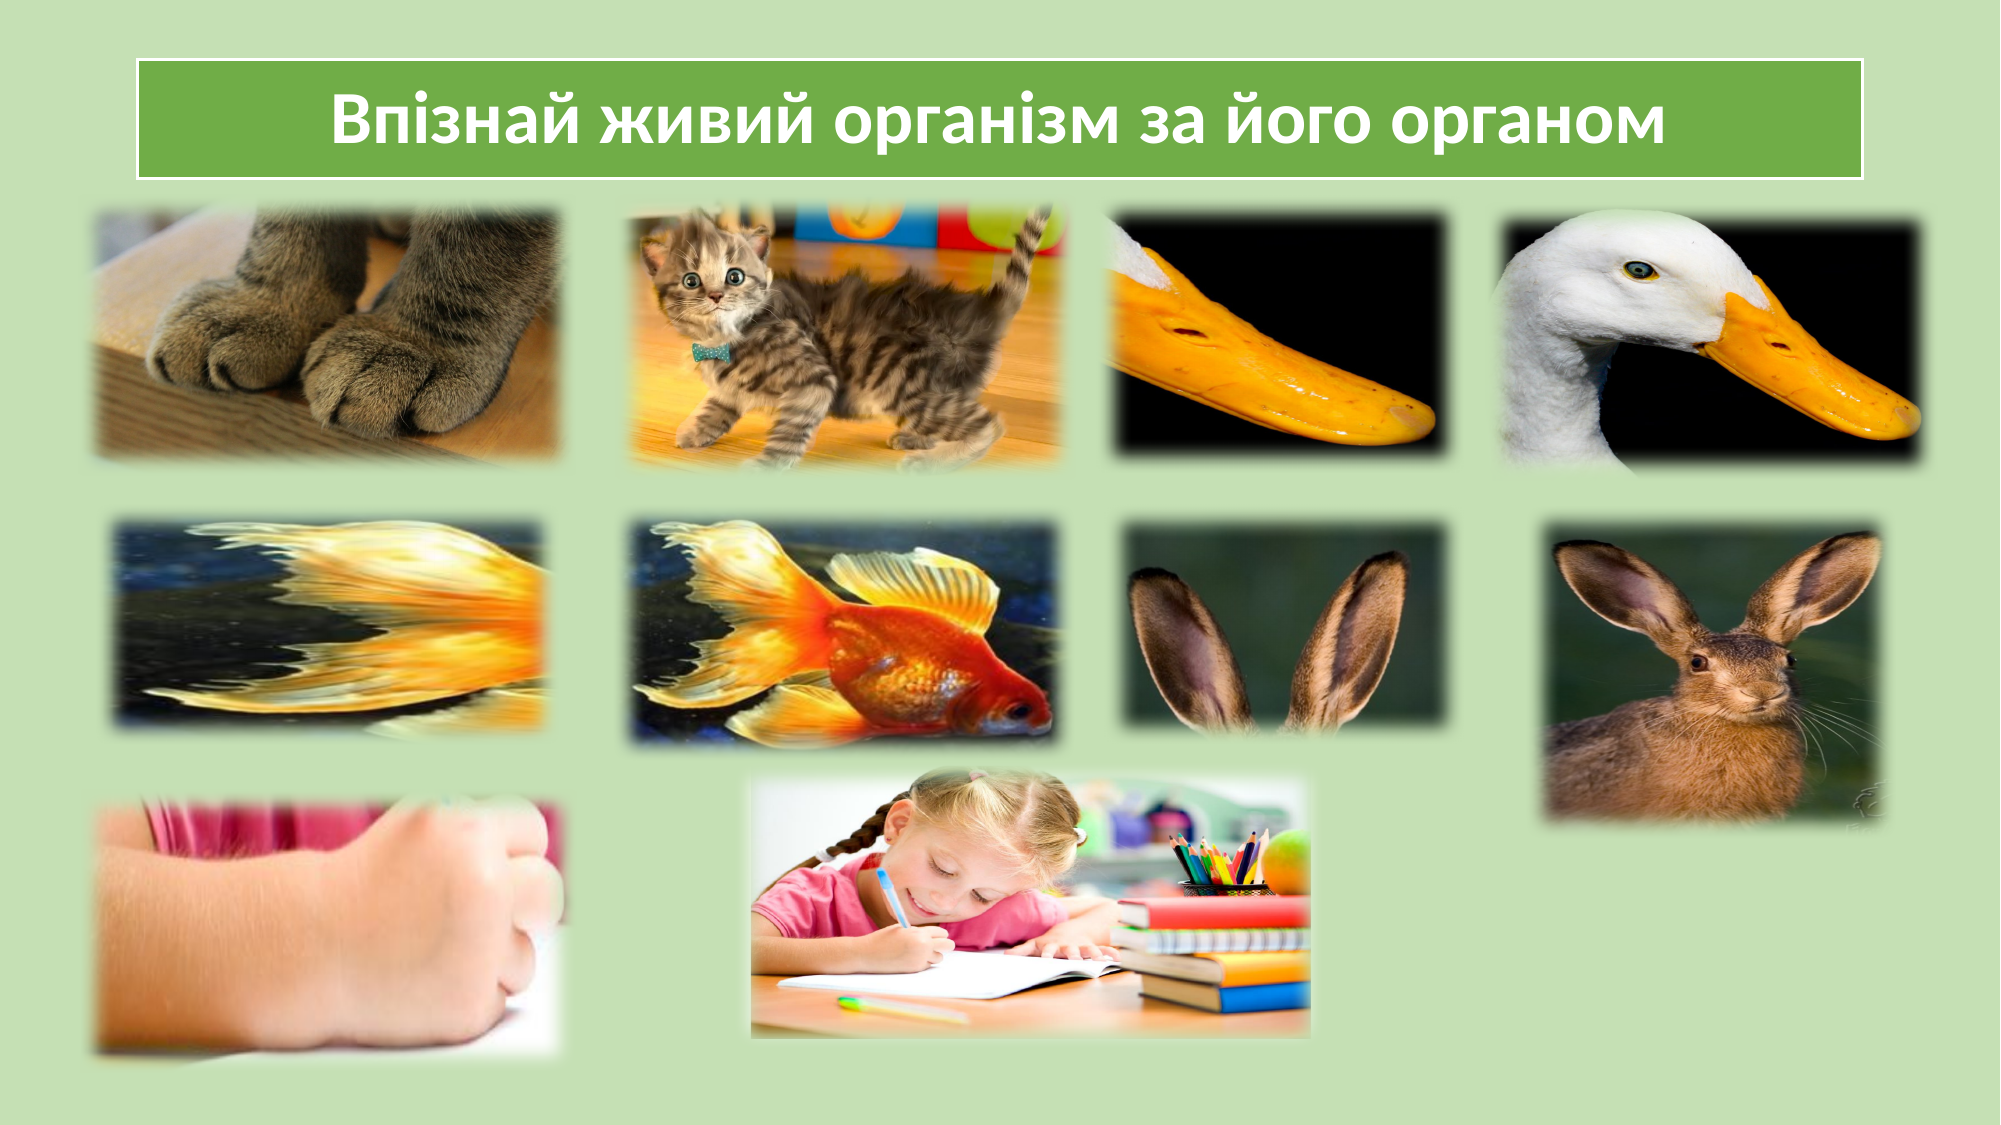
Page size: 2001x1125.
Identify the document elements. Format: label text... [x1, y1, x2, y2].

picture [1525, 504, 1897, 840]
title Впізнай живий організм за його органом [136, 58, 1864, 180]
picture [612, 503, 1323, 1049]
picture [78, 194, 577, 476]
picture [1095, 195, 1465, 474]
picture [615, 194, 1076, 481]
picture [1104, 504, 1465, 745]
picture [1484, 202, 1938, 482]
picture [94, 503, 560, 745]
picture [78, 789, 577, 1073]
